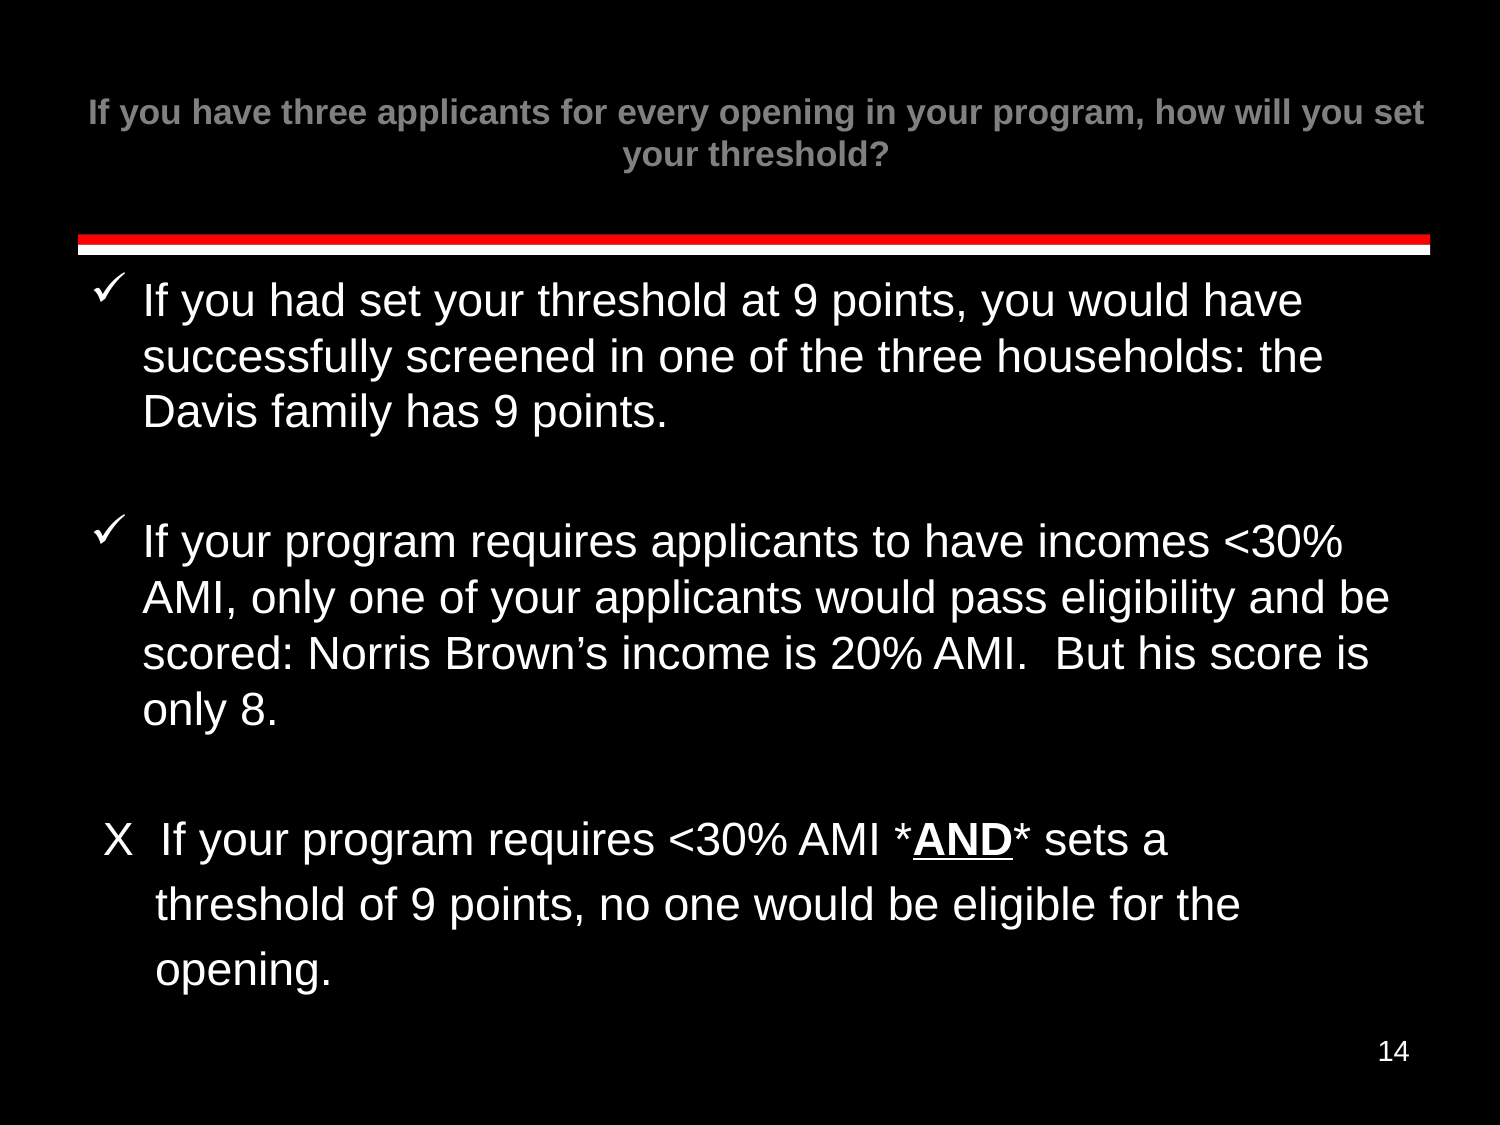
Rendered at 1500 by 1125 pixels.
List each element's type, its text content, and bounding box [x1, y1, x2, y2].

slide_number 14 [1074, 1024, 1425, 1103]
title If you have three applicants for every opening in your program, how will you set your threshold? [37, 37, 1476, 226]
list If you had set your threshold at 9 points, you would have successfully screened in one of the three households: the Davis family has 9 points. If your program requires applicants to have incomes <30% AMI, only one of your applicants would pass eligibility and be scored: Norris Brown’s income is 20% AMI. But his score is only 8. X If your program requires <30% AMI *AND* sets a threshold of 9 points, no one would be eligible for the opening. [74, 262, 1426, 1006]
